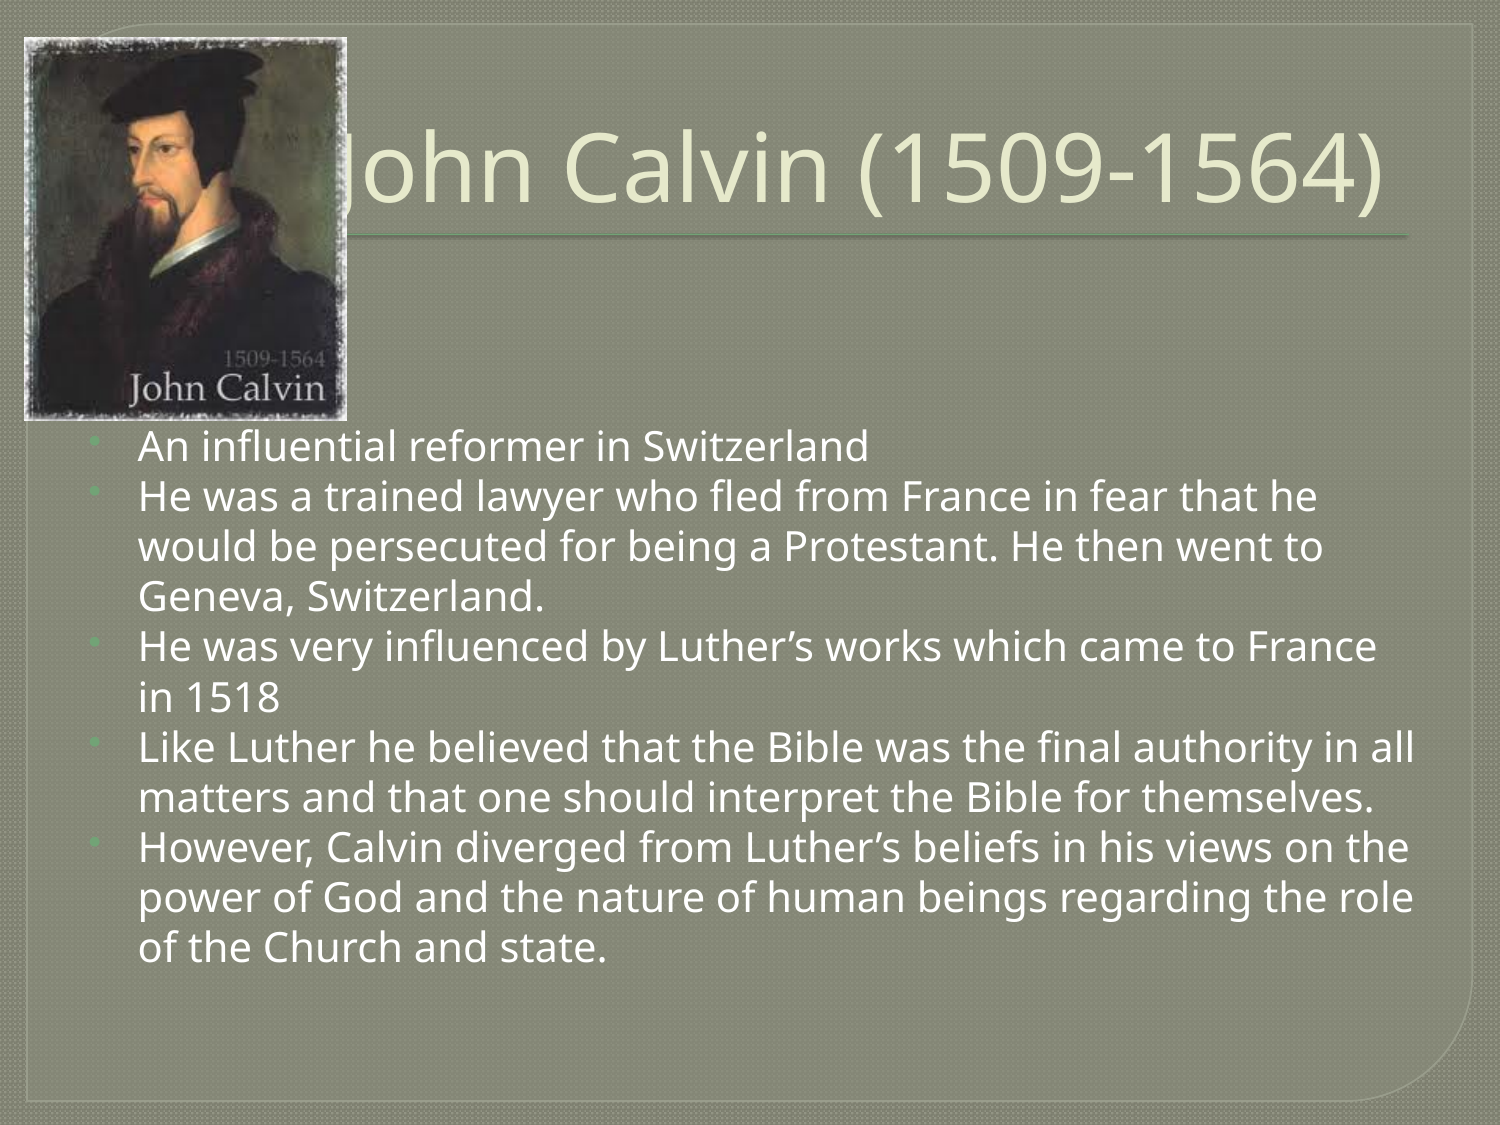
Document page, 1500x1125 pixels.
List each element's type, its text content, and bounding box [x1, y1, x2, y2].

list An influential reformer in Switzerland He was a trained lawyer who fled from France in fear that he would be persecuted for being a Protestant. He then went to Geneva, Switzerland. He was very influenced by Luther’s works which came to France in 1518 Like Luther he believed that the Bible was the final authority in all matters and that one should interpret the Bible for themselves. However, Calvin diverged from Luther’s beliefs in his views on the power of God and the nature of human beings regarding the role of the Church and state. [75, 412, 1438, 1075]
picture [24, 37, 347, 421]
title John Calvin (1509-1564) [350, 41, 1425, 230]
